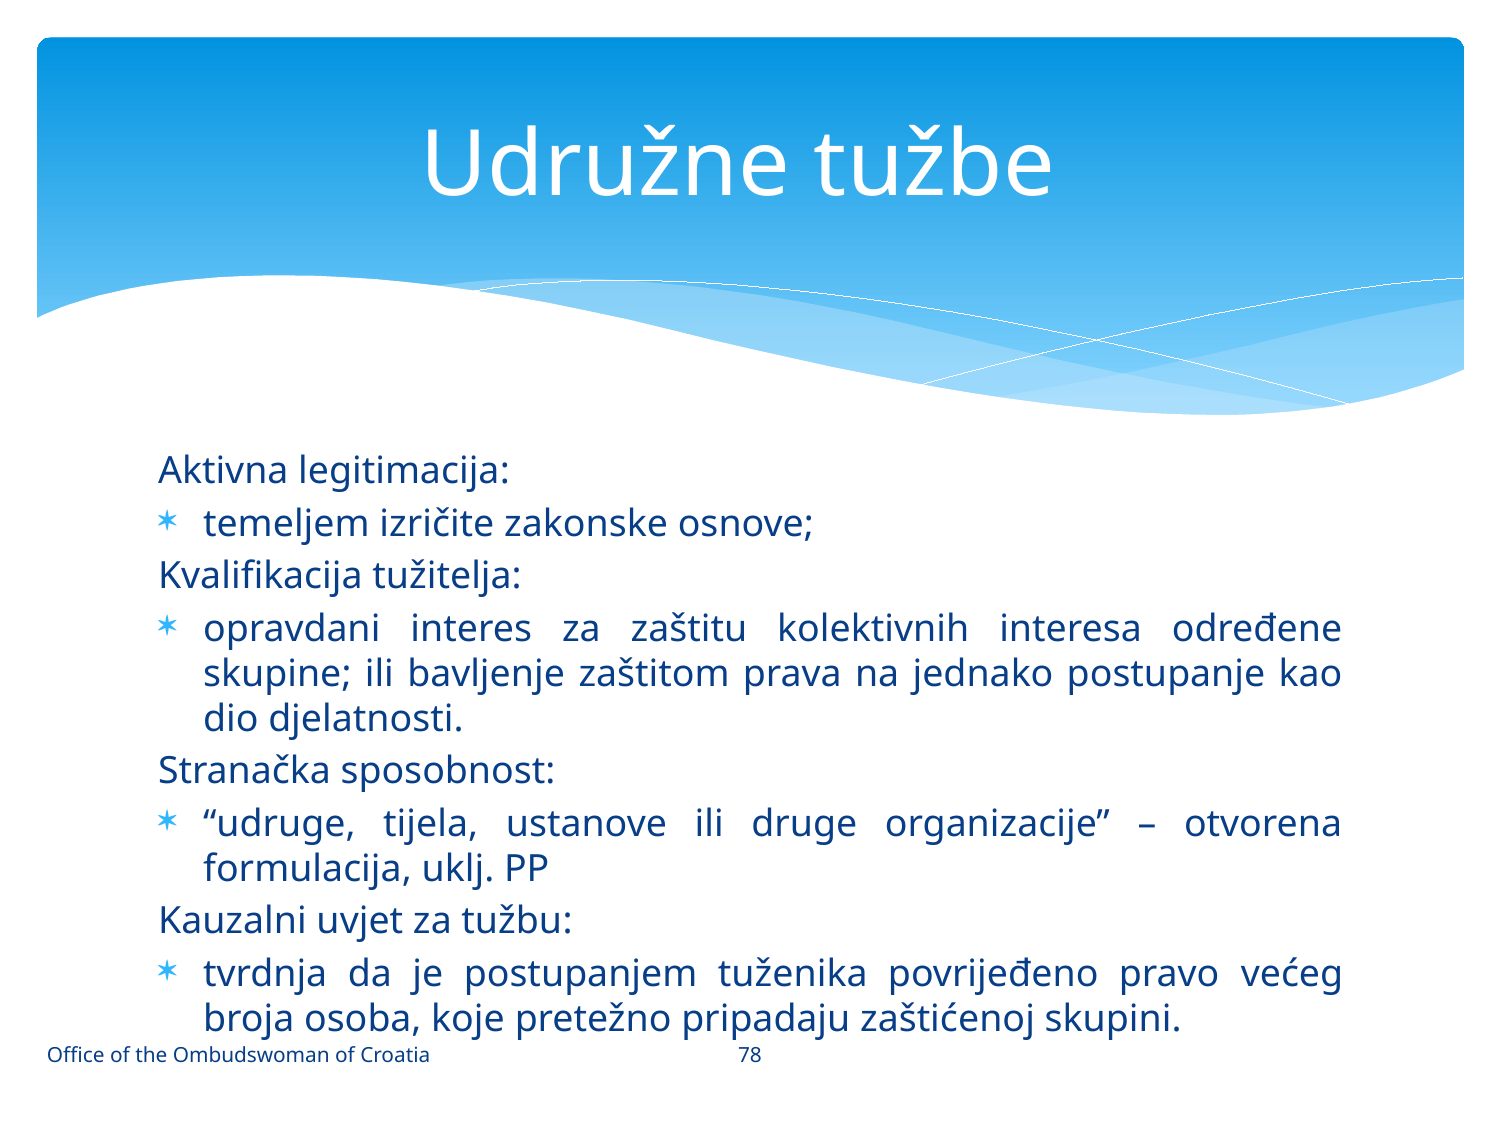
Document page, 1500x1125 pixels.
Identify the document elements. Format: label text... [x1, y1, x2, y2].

title Udružne tužbe [75, 55, 1425, 261]
footer Office of the Ombudswoman of Croatia [31, 1025, 653, 1086]
slide_number 78 [654, 1025, 846, 1086]
list Aktivna legitimacija: temeljem izričite zakonske osnove; Kvalifikacija tužitelja: opravdani interes za zaštitu kolektivnih interesa određene skupine; ili bavljenje zaštitom prava na jednako postupanje kao dio djelatnosti. Stranačka sposobnost: “udruge, tijela, ustanove ili druge organizacije” – otvorena formulacija, uklj. PP Kauzalni uvjet za tužbu: tvrdnja da je postupanjem tuženika povrijeđeno pravo većeg broja osoba, koje pretežno pripadaju zaštićenoj skupini. [143, 438, 1359, 1005]
